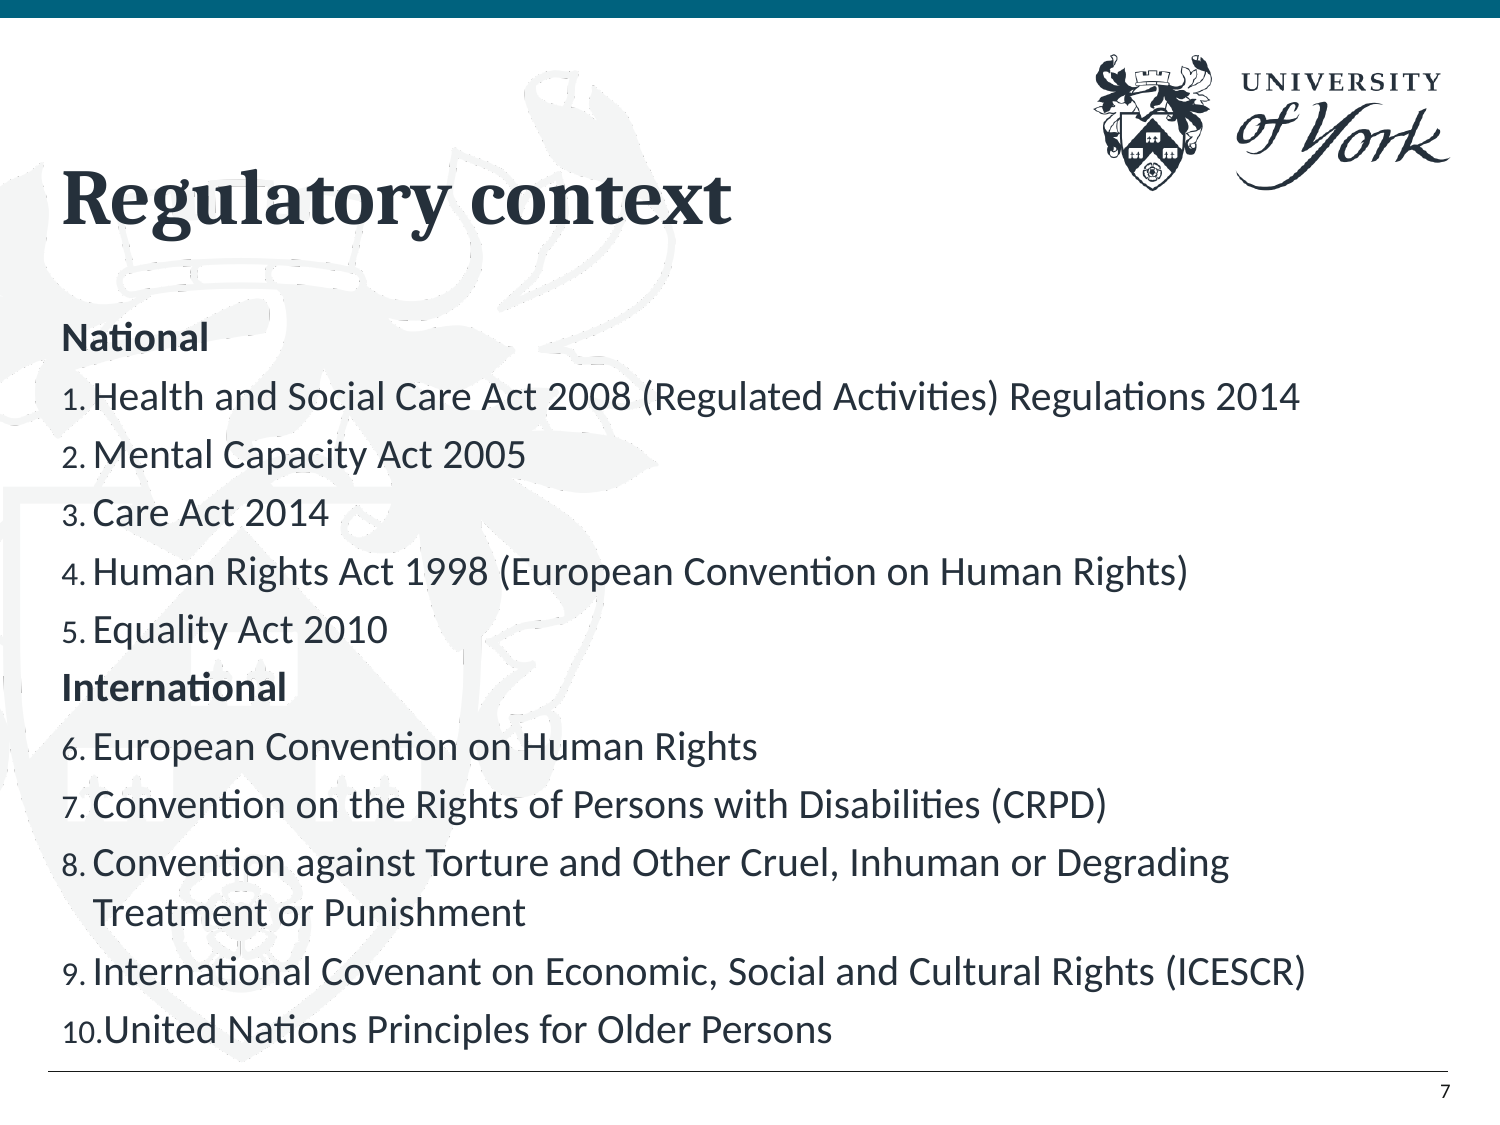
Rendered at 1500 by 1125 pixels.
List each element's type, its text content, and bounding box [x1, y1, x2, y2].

list National Health and Social Care Act 2008 (Regulated Activities) Regulations 2014 Mental Capacity Act 2005 Care Act 2014 Human Rights Act 1998 (European Convention on Human Rights) Equality Act 2010 International European Convention on Human Rights Convention on the Rights of Persons with Disabilities (CRPD) Convention against Torture and Other Cruel, Inhuman or Degrading Treatment or Punishment International Covenant on Economic, Social and Cultural Rights (ICESCR) United Nations Principles for Older Persons [48, 303, 1398, 996]
title Regulatory context [48, 129, 973, 257]
